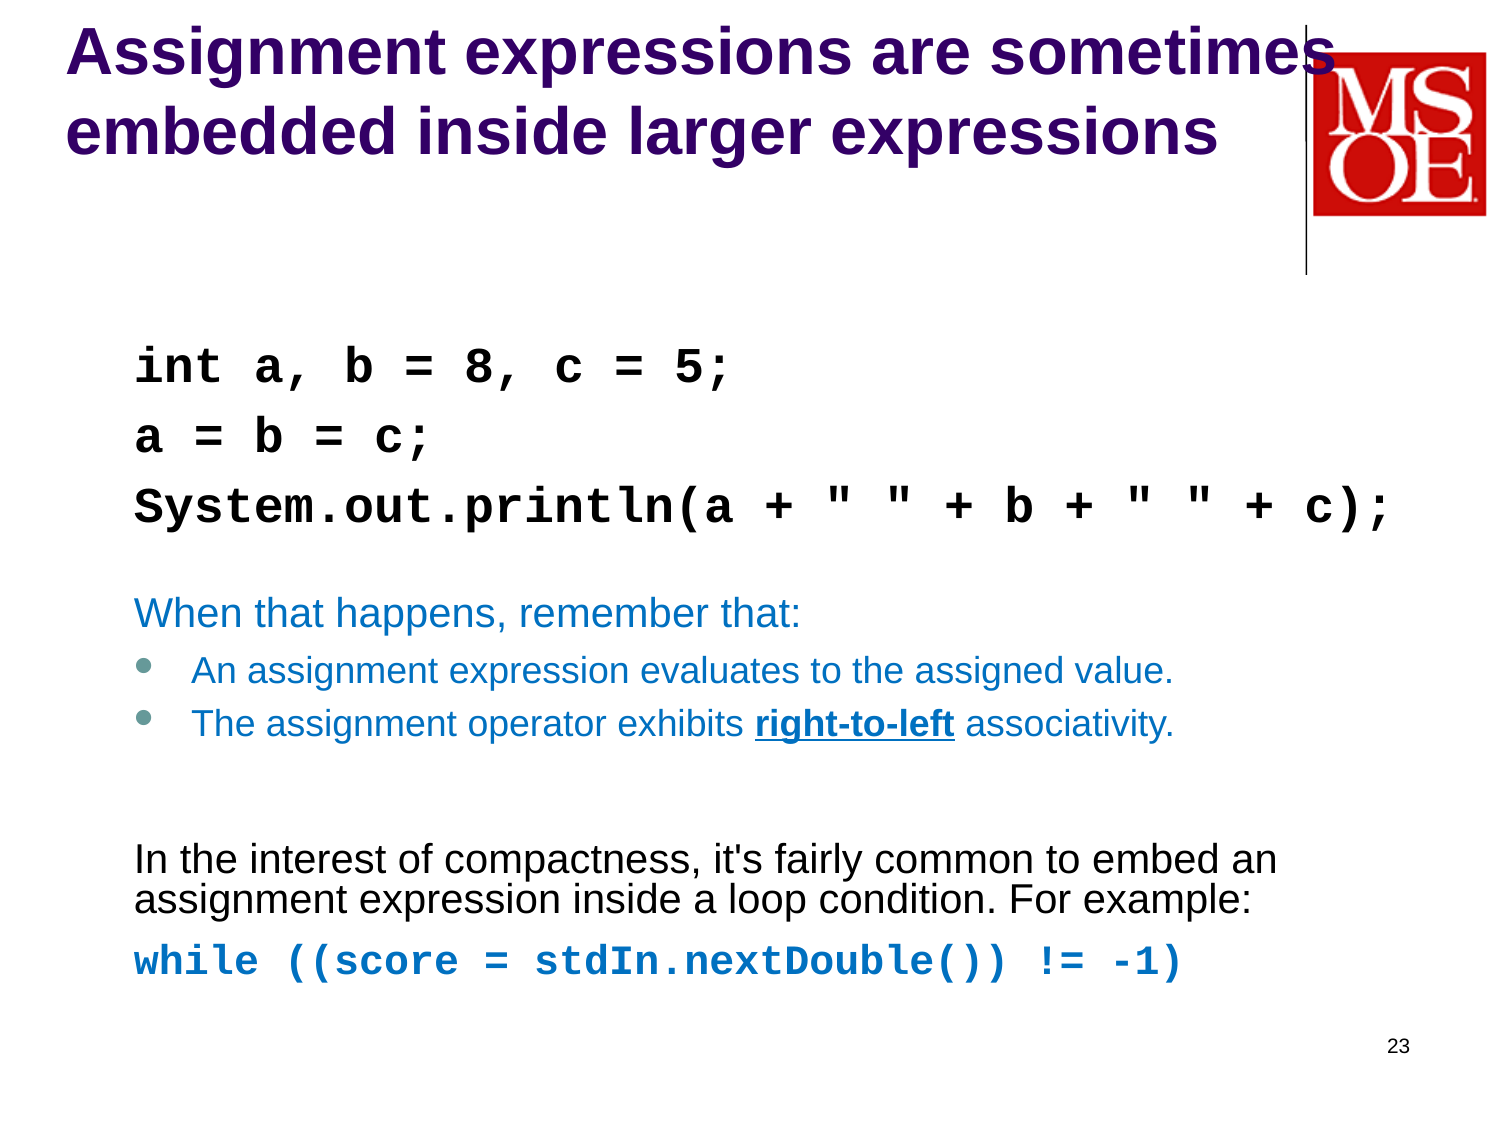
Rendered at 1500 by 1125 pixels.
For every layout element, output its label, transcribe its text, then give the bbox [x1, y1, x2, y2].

title Assignment expressions are sometimes embedded inside larger expressions [49, 55, 1363, 176]
list int a, b = 8, c = 5; a = b = c; System.out.println(a + " " + b + " " + c); When that happens, remember that: An assignment expression evaluates to the assigned value. The assignment operator exhibits right-to-left associativity. In the interest of compactness, it's fairly common to embed an assignment expression inside a loop condition. For example: while ((score = stdIn.nextDouble()) != -1) [62, 224, 1413, 1044]
picture [1312, 37, 1488, 232]
slide_number 23 [1074, 1024, 1426, 1101]
